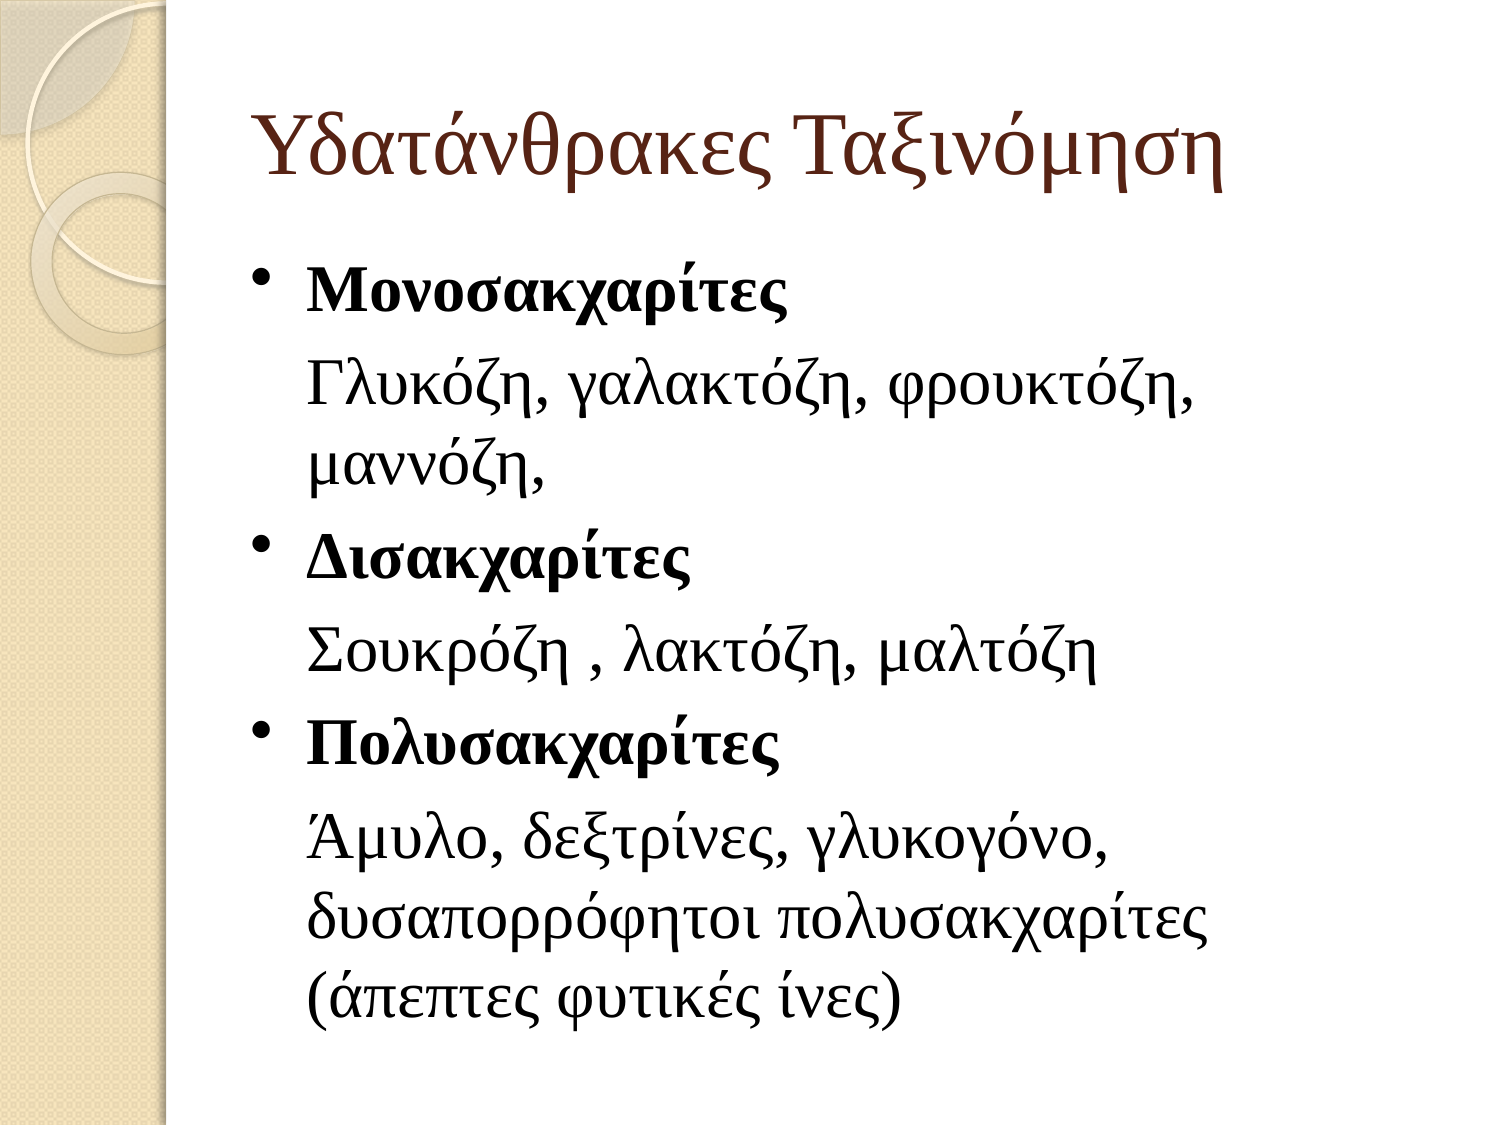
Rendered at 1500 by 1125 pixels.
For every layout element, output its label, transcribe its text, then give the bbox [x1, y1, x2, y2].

title Υδατάνθρακες Ταξινόμηση [235, 45, 1466, 233]
list Μονοσακχαρίτες Γλυκόζη, γαλακτόζη, φρουκτόζη, μαννόζη, Δισακχαρίτες Σουκρόζη , λακτόζη, μαλτόζη Πολυσακχαρίτες Άμυλο, δεξτρίνες, γλυκογόνο, δυσαπορρόφητοι πολυσακχαρίτες (άπεπτες φυτικές ίνες) [235, 237, 1466, 1025]
